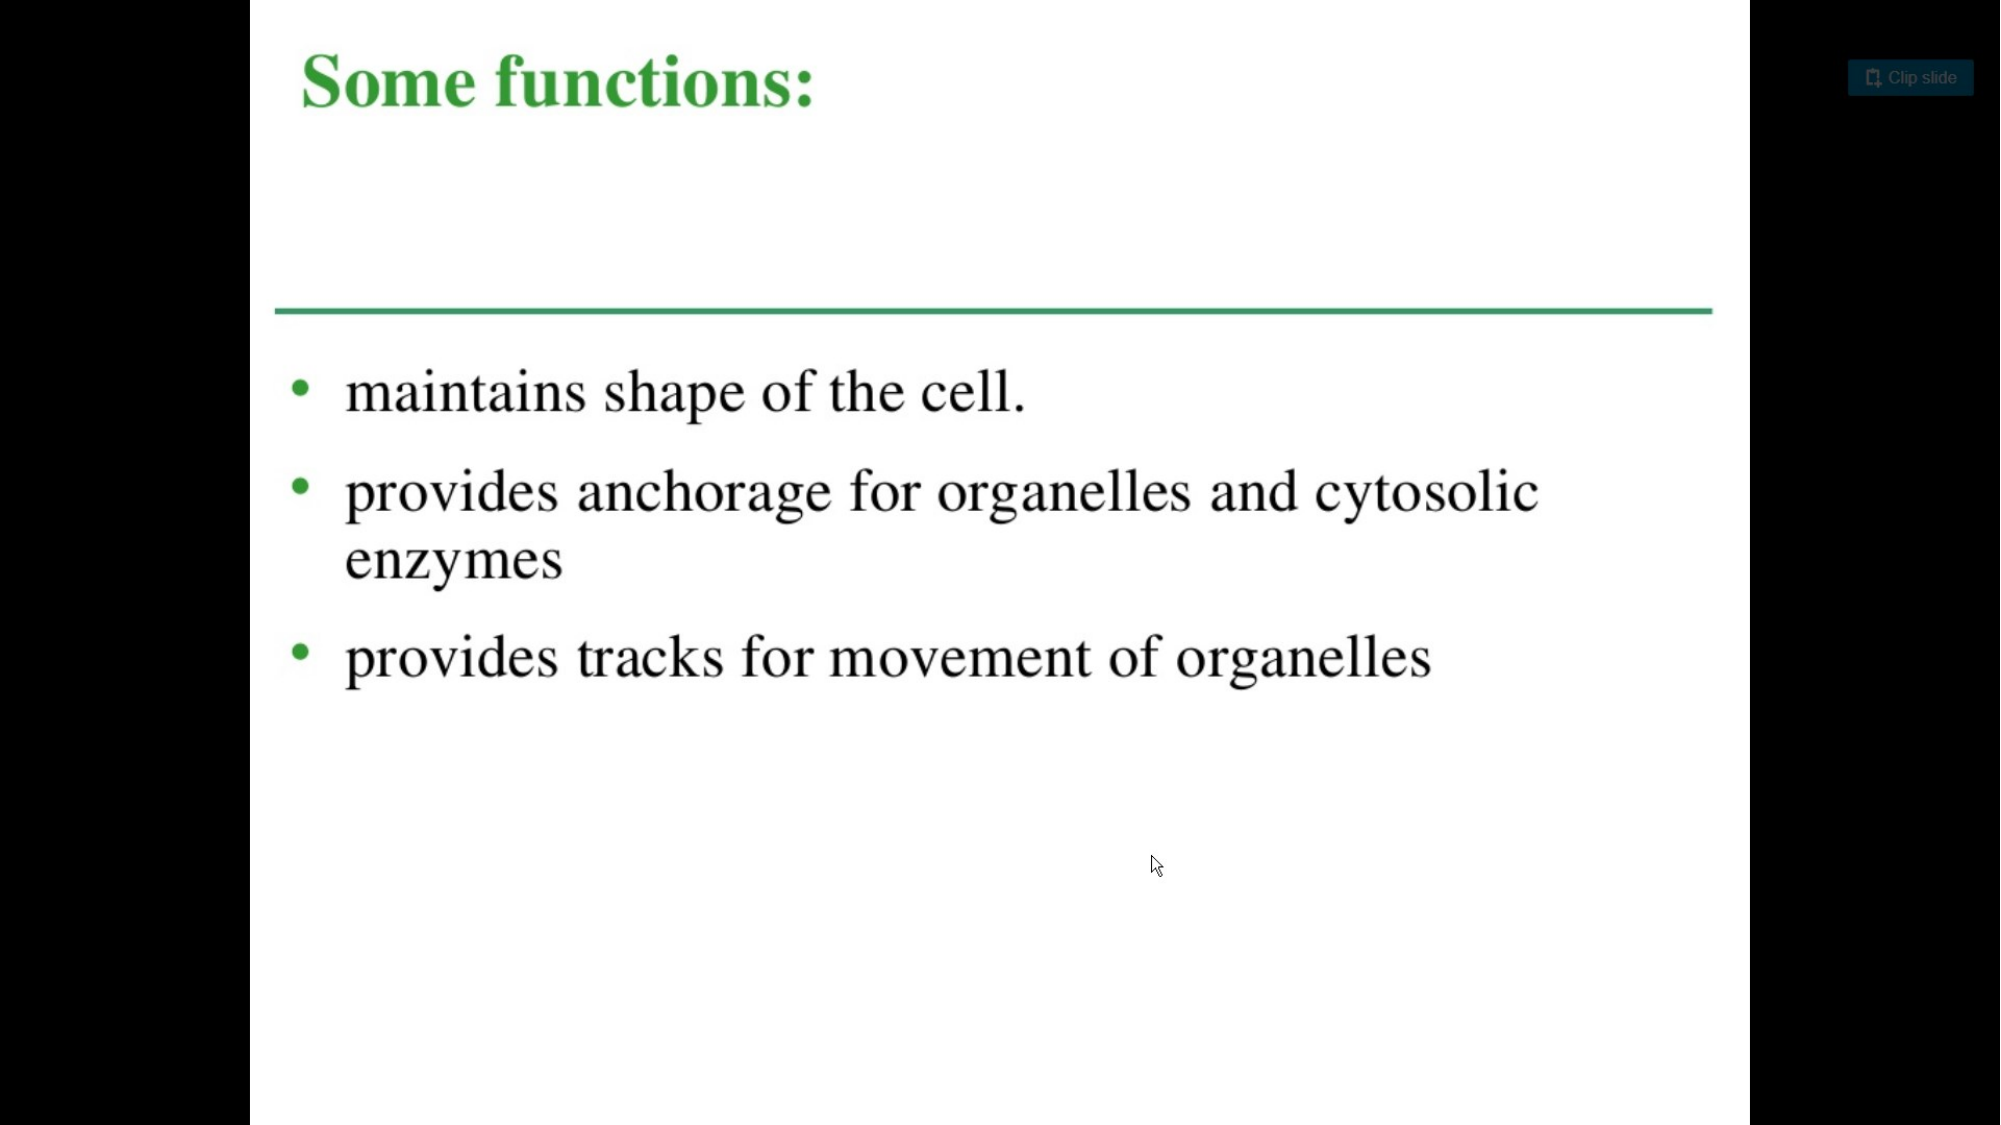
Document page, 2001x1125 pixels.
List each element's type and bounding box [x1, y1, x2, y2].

list [0, 0, 2000, 1125]
